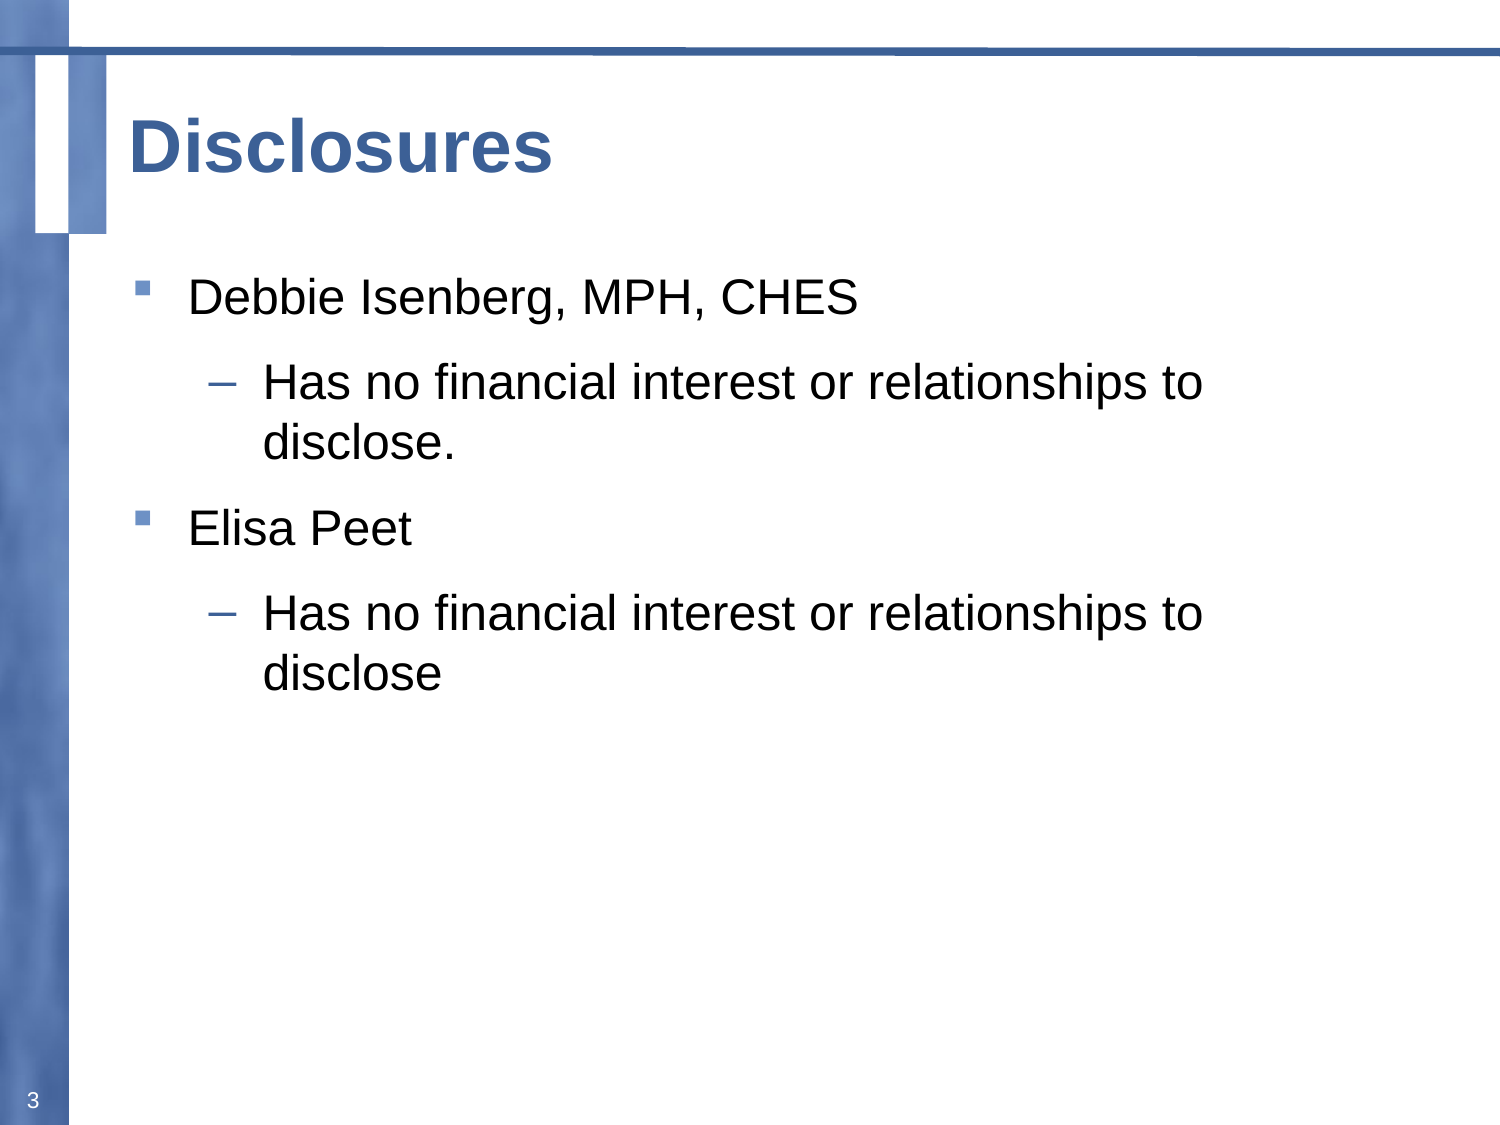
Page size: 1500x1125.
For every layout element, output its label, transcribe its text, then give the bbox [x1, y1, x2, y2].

picture [0, 56, 107, 1125]
list Debbie Isenberg, MPH, CHES Has no financial interest or relationships to disclose. Elisa Peet Has no financial interest or relationships to disclose [116, 257, 1411, 1009]
picture [0, 0, 69, 46]
slide_number 3 [0, 1072, 67, 1121]
title Disclosures [114, 57, 1463, 241]
